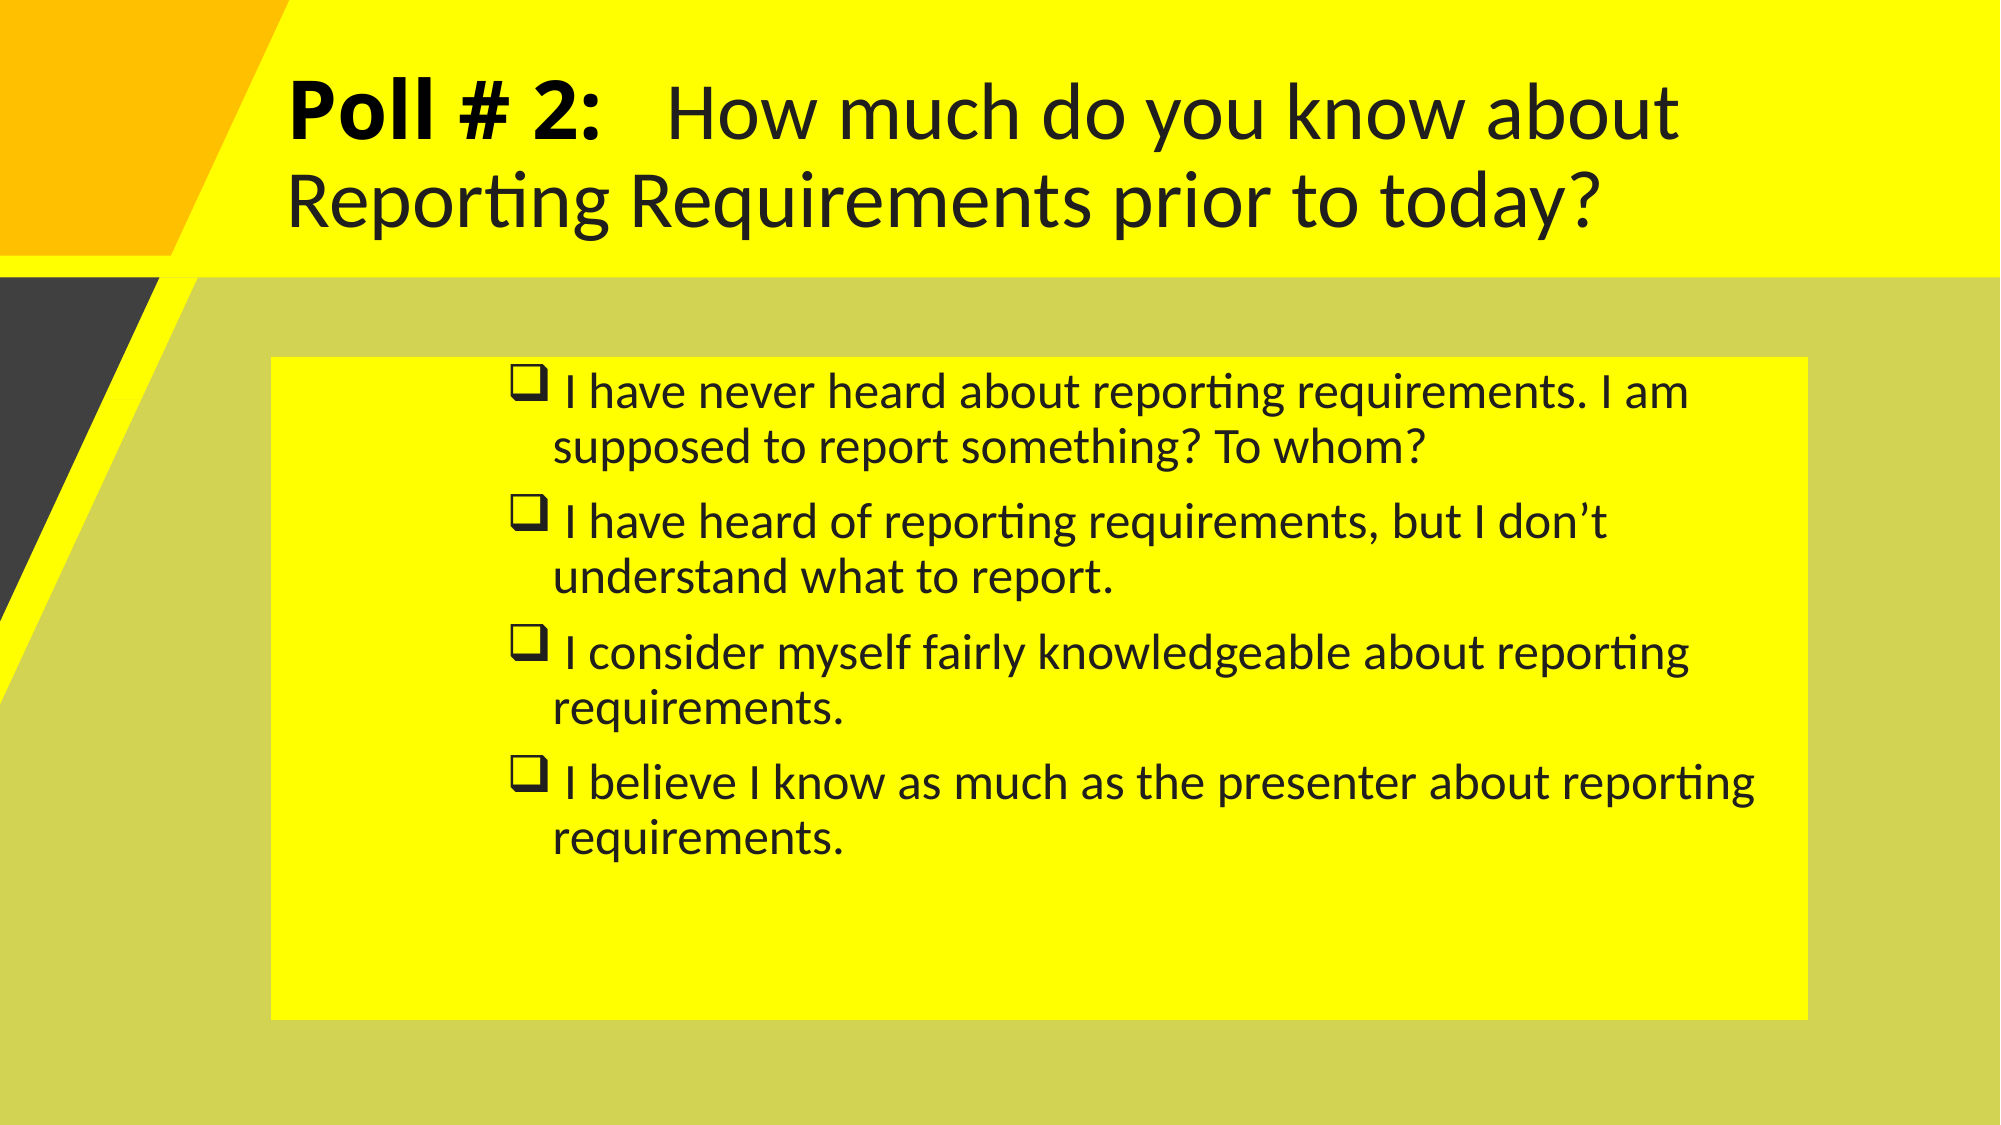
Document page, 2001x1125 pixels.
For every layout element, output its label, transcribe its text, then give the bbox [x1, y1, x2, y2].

text_box [0, 276, 162, 622]
list I have never heard about reporting requirements. I am supposed to report something? To whom? I have heard of reporting requirements, but I don’t understand what to report. I consider myself fairly knowledgeable about reporting requirements. I believe I know as much as the presenter about reporting requirements. [271, 356, 1808, 1020]
title Poll # 2: How much do you know about Reporting Requirements prior to today? [271, 60, 1808, 255]
text_box [0, 0, 291, 257]
text_box [0, 276, 2000, 1125]
